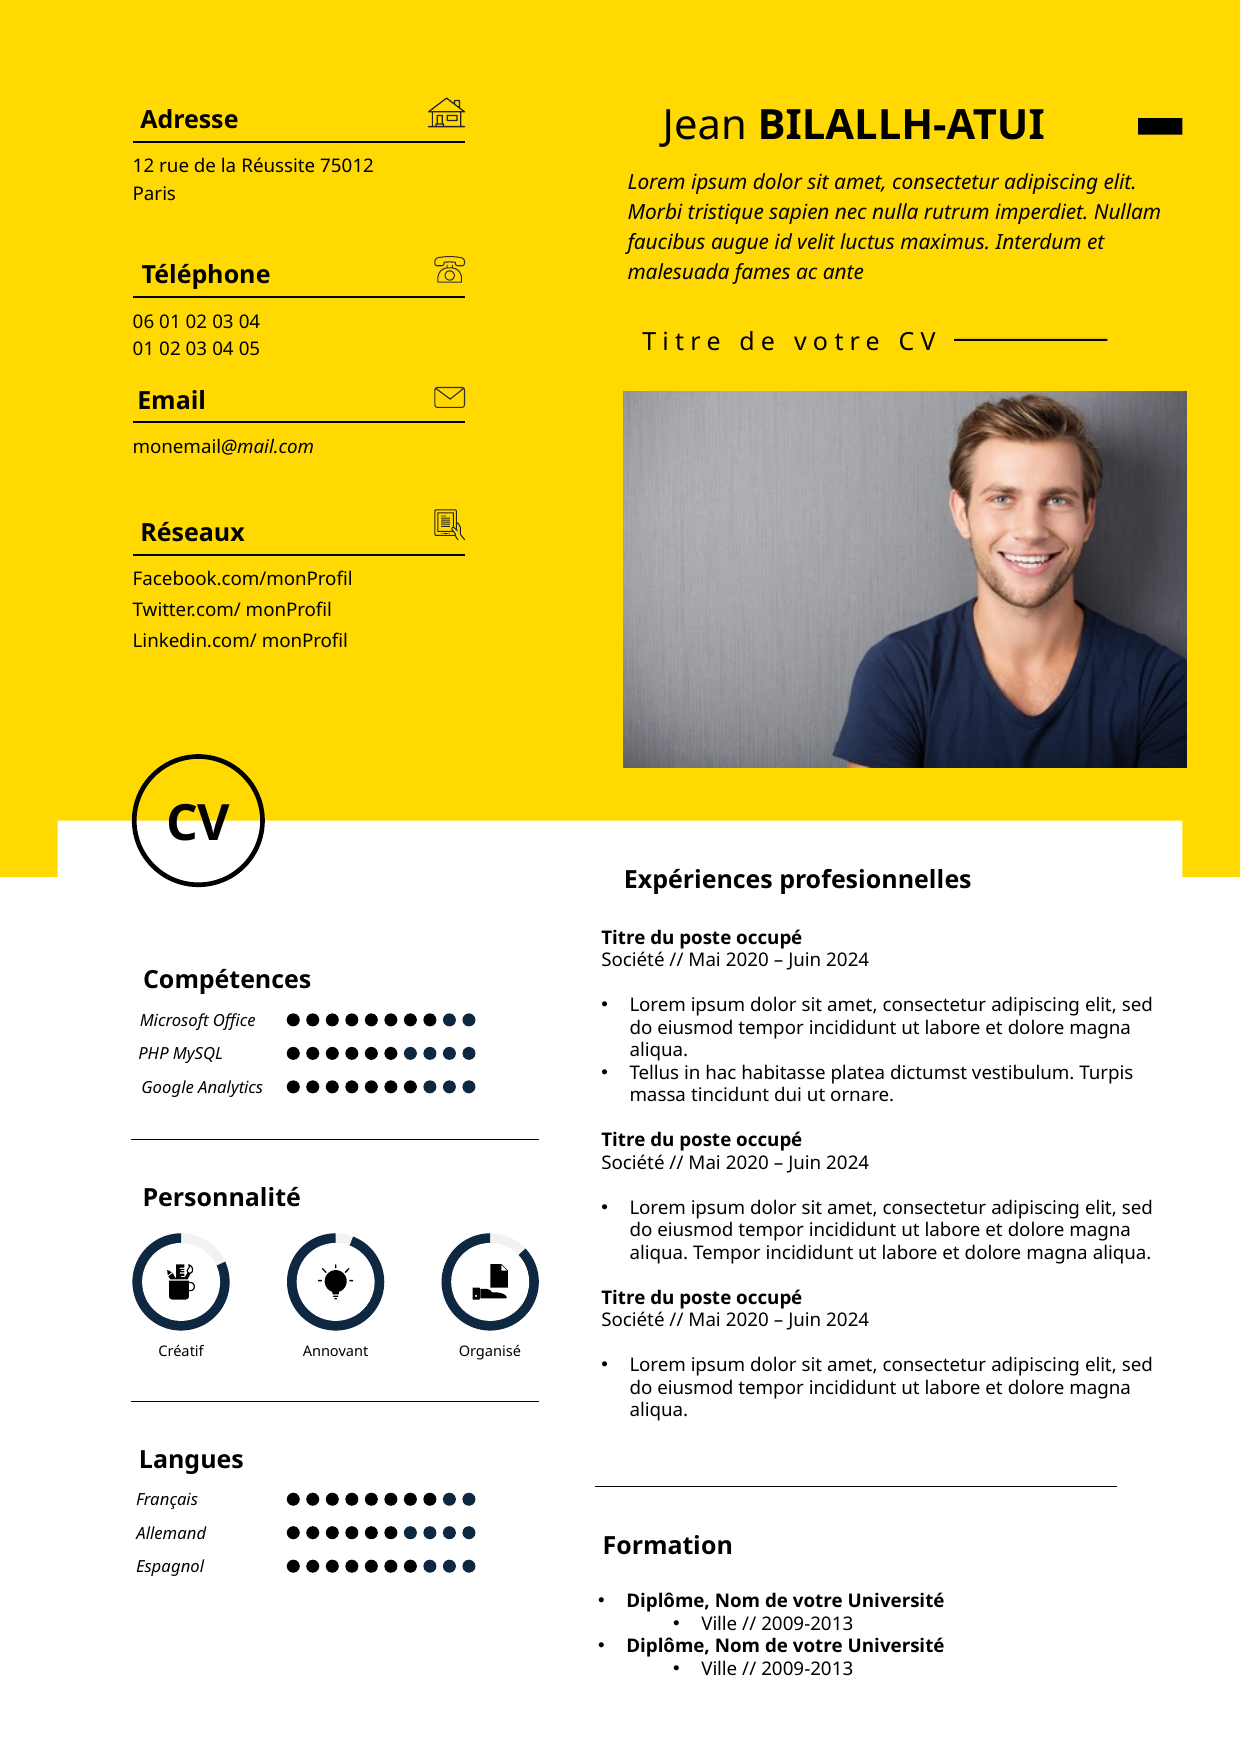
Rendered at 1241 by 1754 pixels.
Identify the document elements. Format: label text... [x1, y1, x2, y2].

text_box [132, 255, 466, 359]
text_box Titre du poste occupé Société // Mai 2020 – Juin 2024 Lorem ipsum dolor sit amet, consectetur adipiscing elit, sed do eiusmod tempor incididunt ut labore et dolore magna aliqua. Tellus in hac habitasse platea dictumst vestibulum. Turpis massa tincidunt dui ut ornare. Titre du poste occupé Société // Mai 2020 – Juin 2024 Lorem ipsum dolor sit amet, consectetur adipiscing elit, sed do eiusmod tempor incididunt ut labore et dolore magna aliqua. Tempor incididunt ut labore et dolore magna aliqua. Titre du poste occupé Société // Mai 2020 – Juin 2024 Lorem ipsum dolor sit amet, consectetur adipiscing elit, sed do eiusmod tempor incididunt ut labore et dolore magna aliqua. [586, 917, 1173, 1428]
text_box CV [132, 754, 265, 887]
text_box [130, 1442, 476, 1577]
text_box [132, 383, 466, 456]
text_box [56, 819, 1184, 1635]
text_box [130, 963, 476, 1098]
text_box Diplôme, Nom de votre Université Ville // 2009-2013 Diplôme, Nom de votre Université Ville // 2009-2013 [583, 1581, 1175, 1687]
text_box Jean BILALLH-ATUI [662, 97, 1045, 148]
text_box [131, 1180, 540, 1360]
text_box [132, 508, 466, 649]
text_box [1137, 116, 1184, 136]
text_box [132, 96, 466, 204]
text_box Expériences profesionnelles [623, 863, 973, 894]
text_box [0, 0, 1241, 878]
picture [622, 390, 1187, 768]
text_box Formation [602, 1529, 734, 1560]
text_box Lorem ipsum dolor sit amet, consectetur adipiscing elit. Morbi tristique sapien nec nulla rutrum imperdiet. Nullam faucibus augue id velit luctus maximus. Interdum et malesuada fames ac ante [627, 163, 1183, 284]
text_box Titre de votre CV [642, 324, 955, 355]
